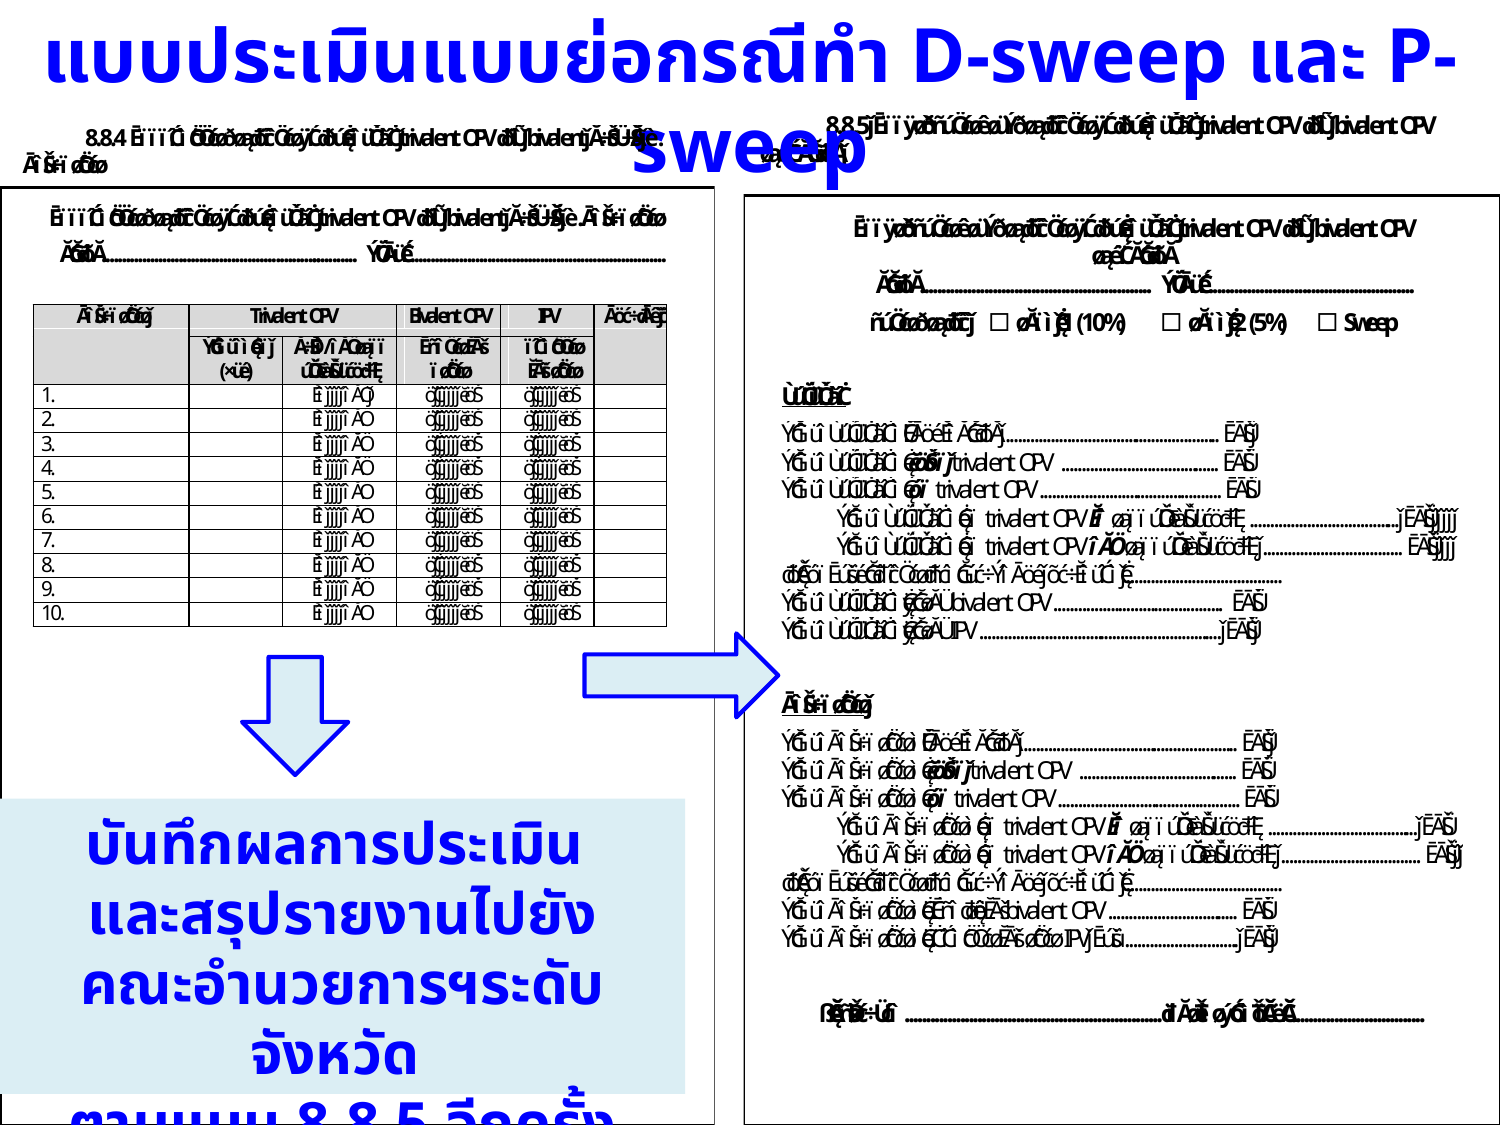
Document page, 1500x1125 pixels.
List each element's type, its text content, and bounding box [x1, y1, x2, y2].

text_box แบบประเมินแบบย่อกรณีทำ D-sweep และ P-sweep [0, 0, 1500, 130]
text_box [0, 125, 715, 1125]
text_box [743, 112, 1500, 1125]
text_box [719, 631, 738, 720]
